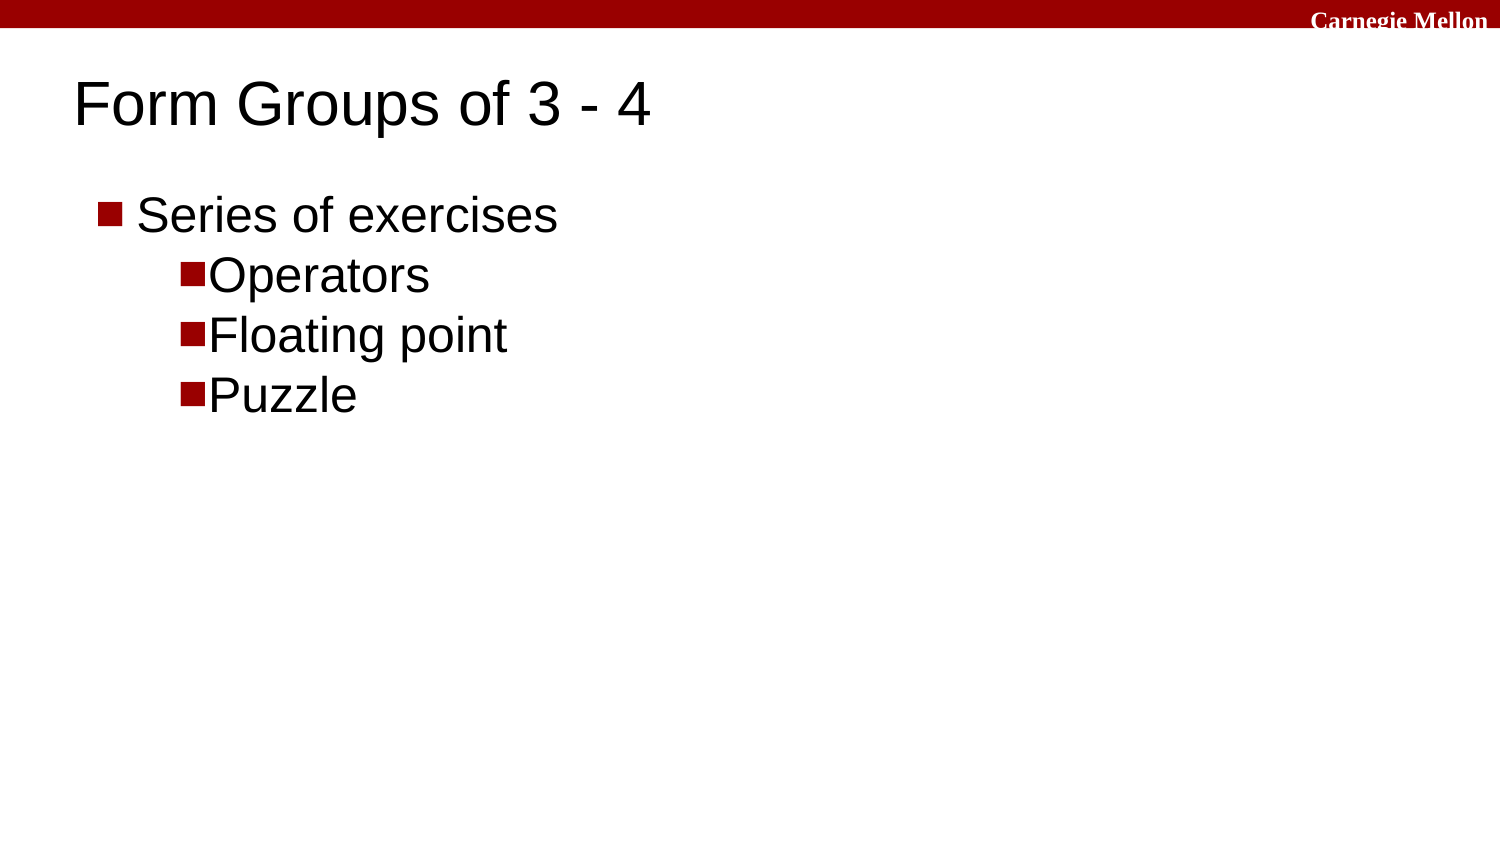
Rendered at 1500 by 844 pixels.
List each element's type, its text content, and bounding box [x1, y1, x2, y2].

list Series of exercises Operators Floating point Puzzle [65, 167, 1361, 780]
title Form Groups of 3 - 4 [58, 53, 1304, 148]
